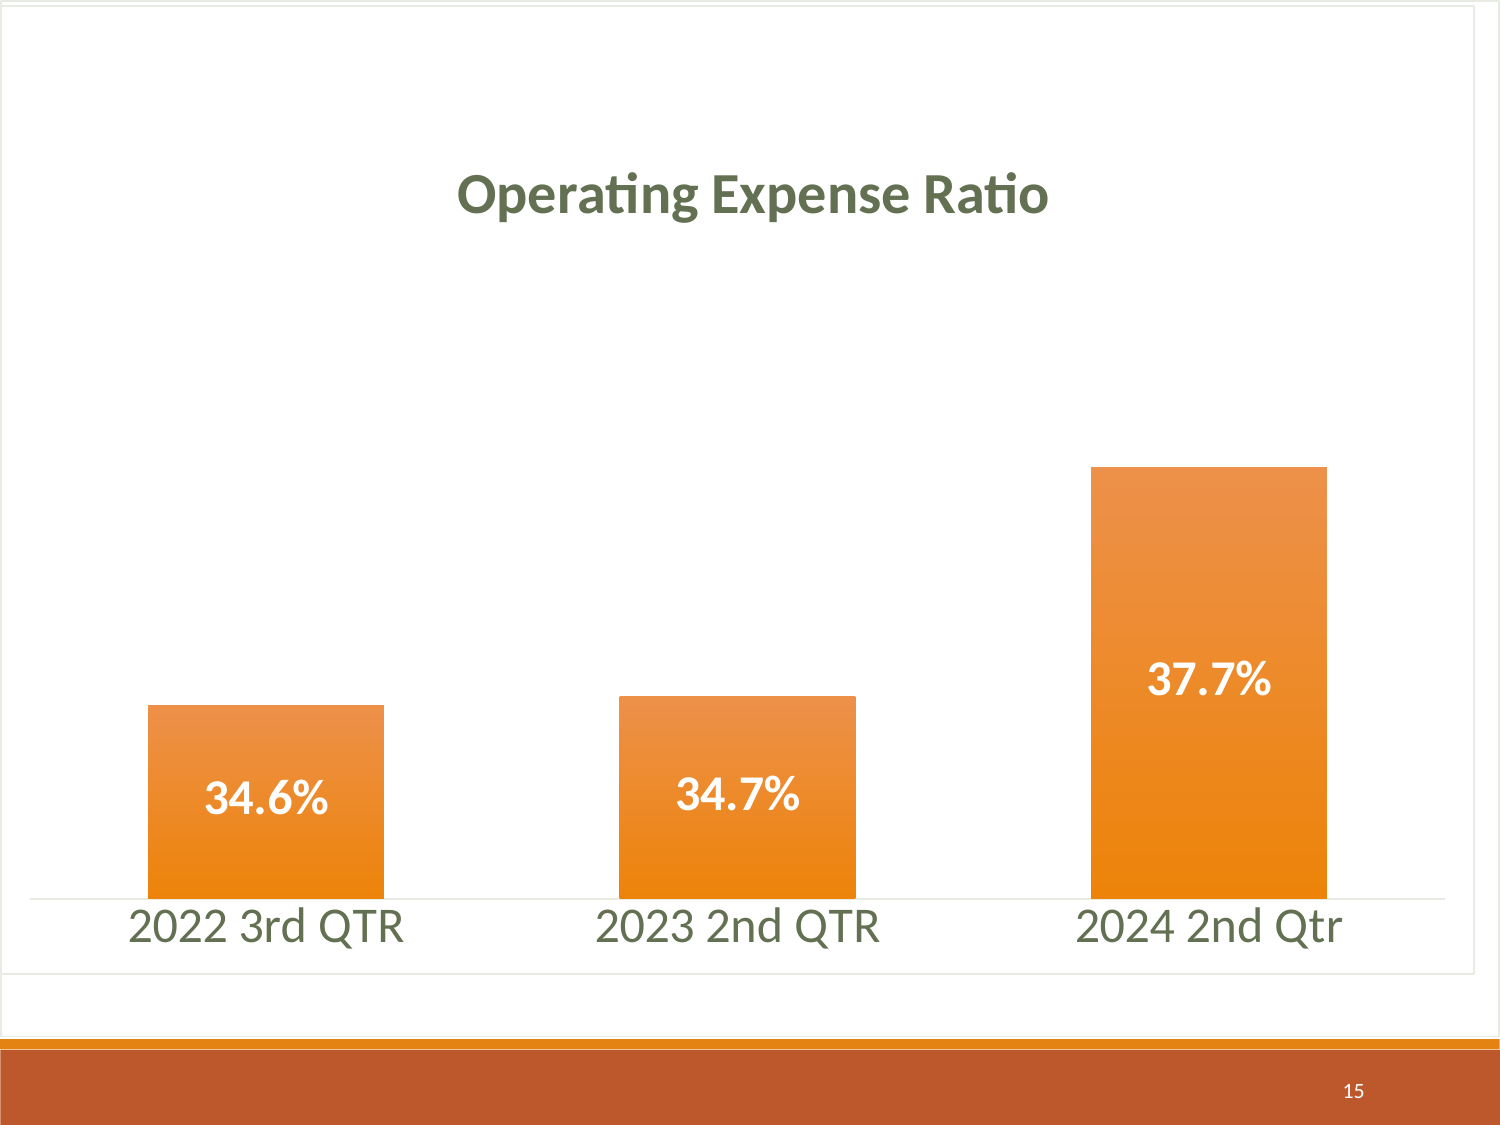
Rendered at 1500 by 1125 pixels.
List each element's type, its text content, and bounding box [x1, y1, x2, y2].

slide_number 15 [1218, 1059, 1380, 1120]
chart [0, 0, 1500, 1038]
